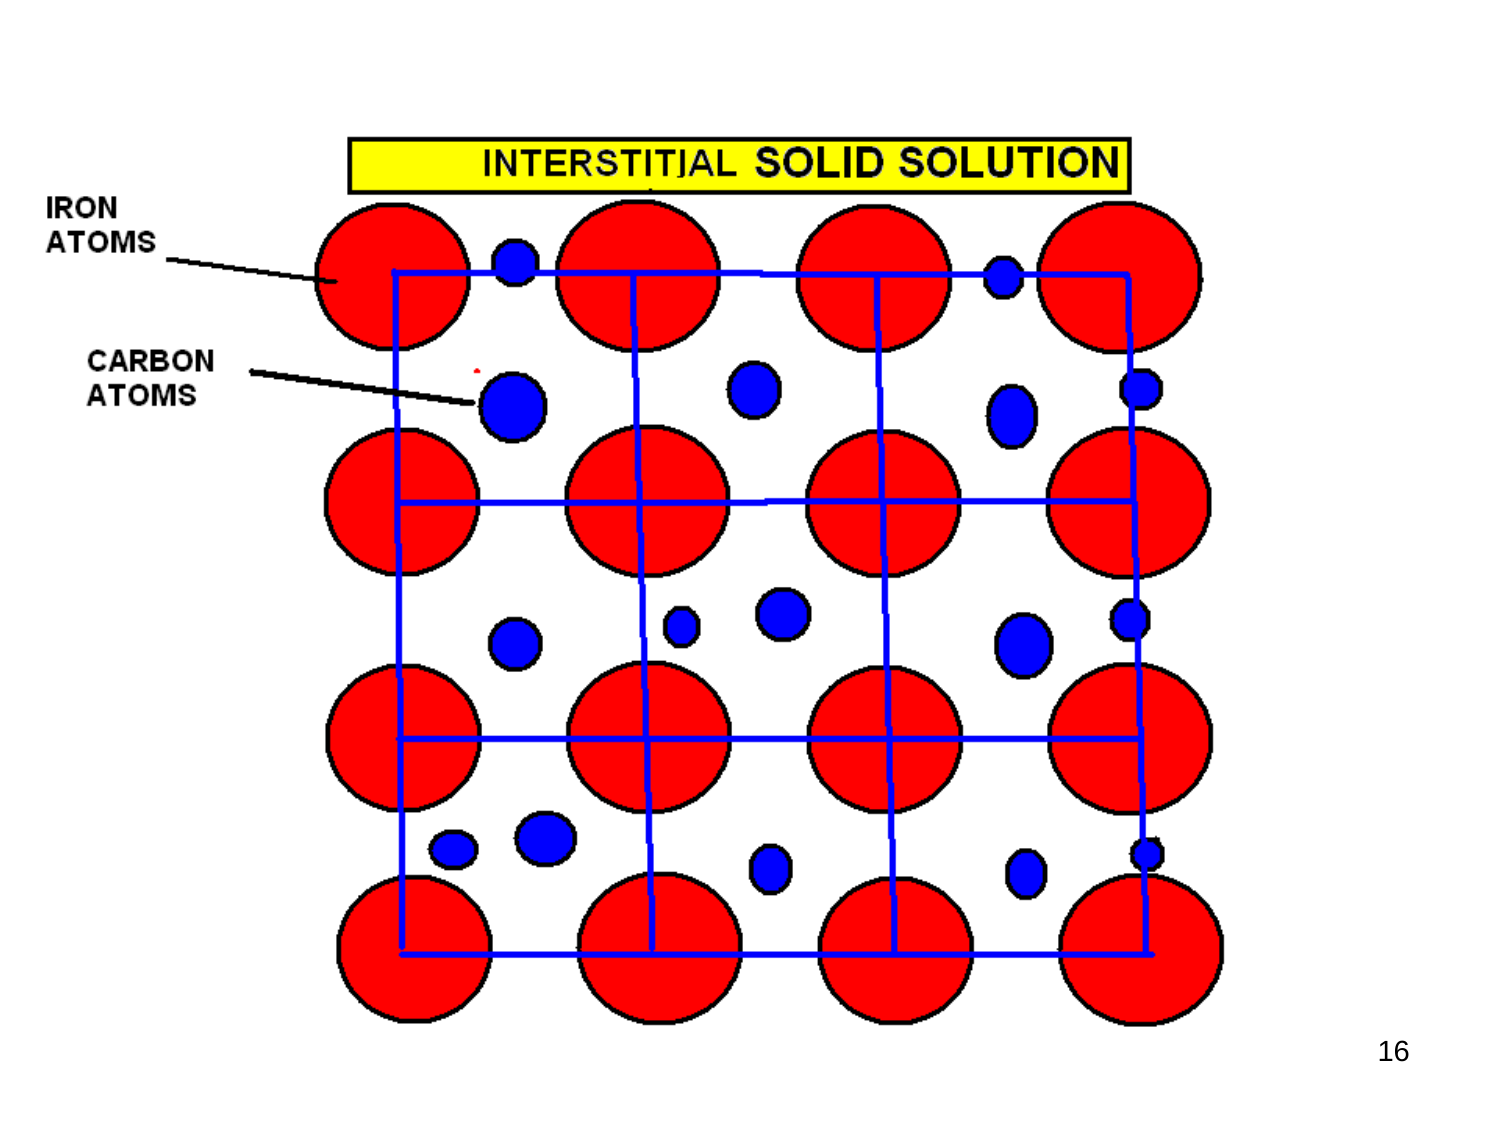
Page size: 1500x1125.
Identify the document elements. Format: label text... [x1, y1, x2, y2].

slide_number 16 [1074, 1039, 1426, 1103]
picture [6, 94, 1494, 1030]
